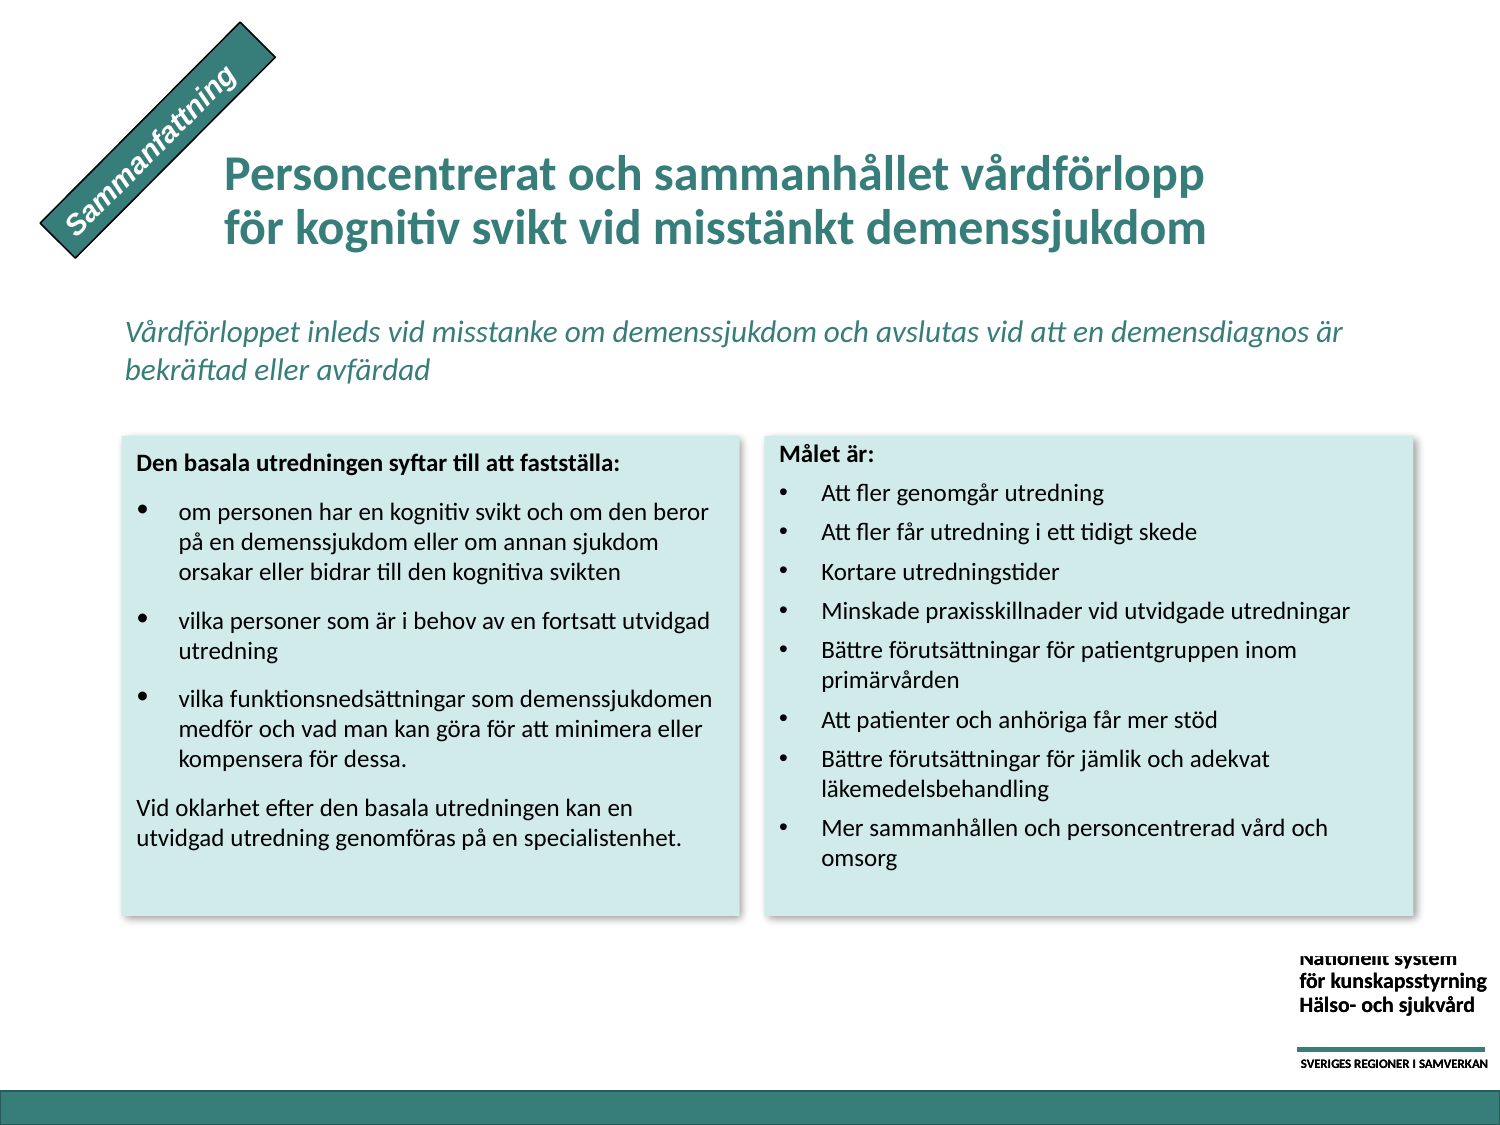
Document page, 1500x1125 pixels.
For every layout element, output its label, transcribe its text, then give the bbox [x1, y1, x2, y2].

text_box Sammanfattning [40, 22, 276, 259]
text_box Målet är: Att fler genomgår utredning Att fler får utredning i ett tidigt skede Kortare utredningstider Minskade praxisskillnader vid utvidgade utredningar Bättre förutsättningar för patientgruppen inom primärvården Att patienter och anhöriga får mer stöd Bättre förutsättningar för jämlik och adekvat läkemedelsbehandling Mer sammanhållen och personcentrerad vård och omsorg [763, 435, 1415, 917]
text_box [1246, 804, 1500, 957]
text_box Vårdförloppet inleds vid misstanke om demenssjukdom och avslutas vid att en demensdiagnos är bekräftad eller avfärdad [110, 303, 1367, 394]
text_box Den basala utredningen syftar till att fastställa: om personen har en kognitiv svikt och om den beror på en demenssjukdom eller om annan sjukdom orsakar eller bidrar till den kognitiva svikten vilka personer som är i behov av en fortsatt utvidgad utredning vilka funktionsnedsättningar som demenssjukdomen medför och vad man kan göra för att minimera eller kompensera för dessa. Vid oklarhet efter den basala utredningen kan en utvidgad utredning genomföras på en specialistenhet. [121, 435, 741, 917]
title Personcentrerat och sammanhållet vårdförlopp för kognitiv svikt vid misstänkt demenssjukdom [209, 101, 1352, 263]
